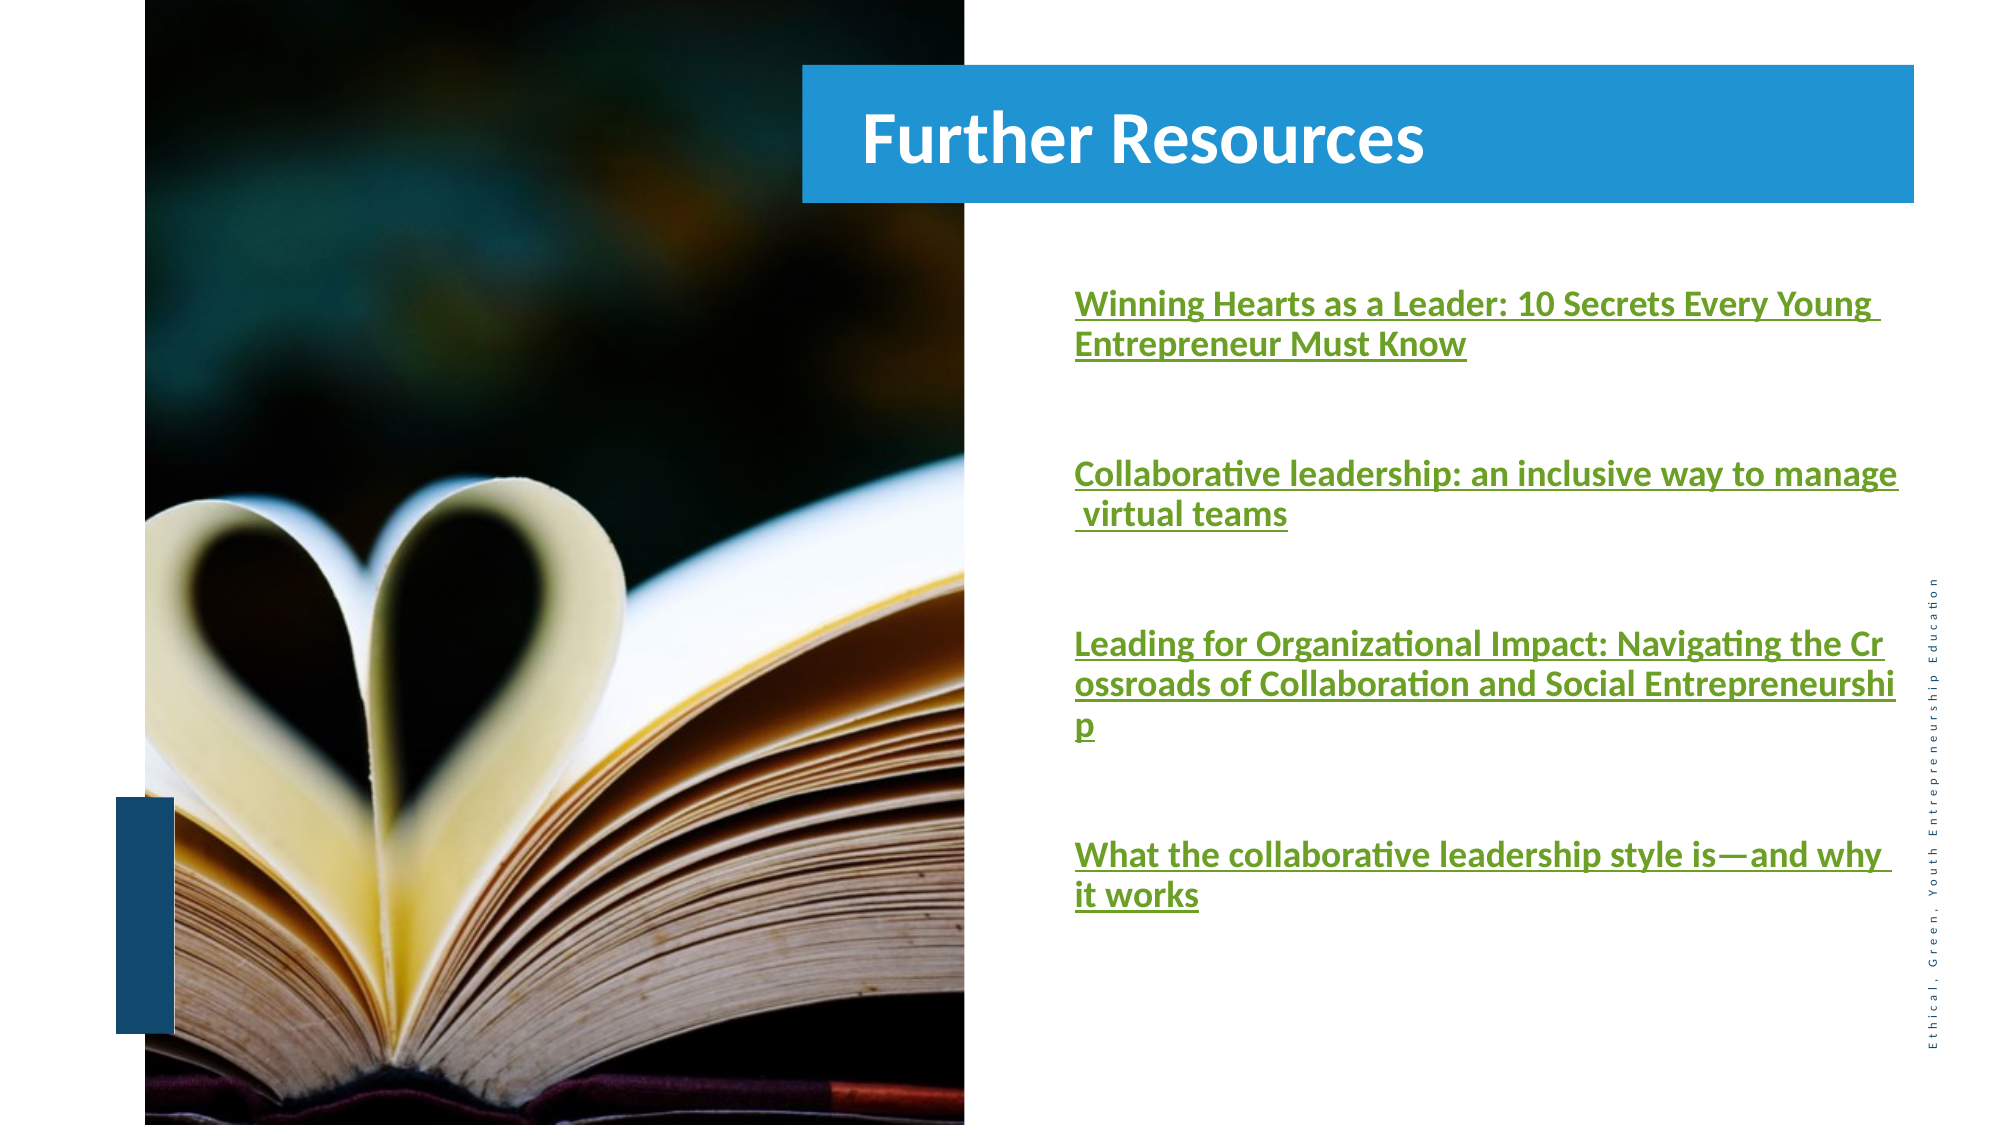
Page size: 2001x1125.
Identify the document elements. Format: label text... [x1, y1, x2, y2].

picture [145, 0, 965, 1125]
list Winning Hearts as a Leader: 10 Secrets Every Young Entrepreneur Must Know Collaborative leadership: an inclusive way to manage virtual teams Leading for Organizational Impact: Navigating the Crossroads of Collaboration and Social Entrepreneurship What the collaborative leadership style is—and why it works [1059, 267, 1914, 979]
list Further Resources [965, 64, 1914, 203]
